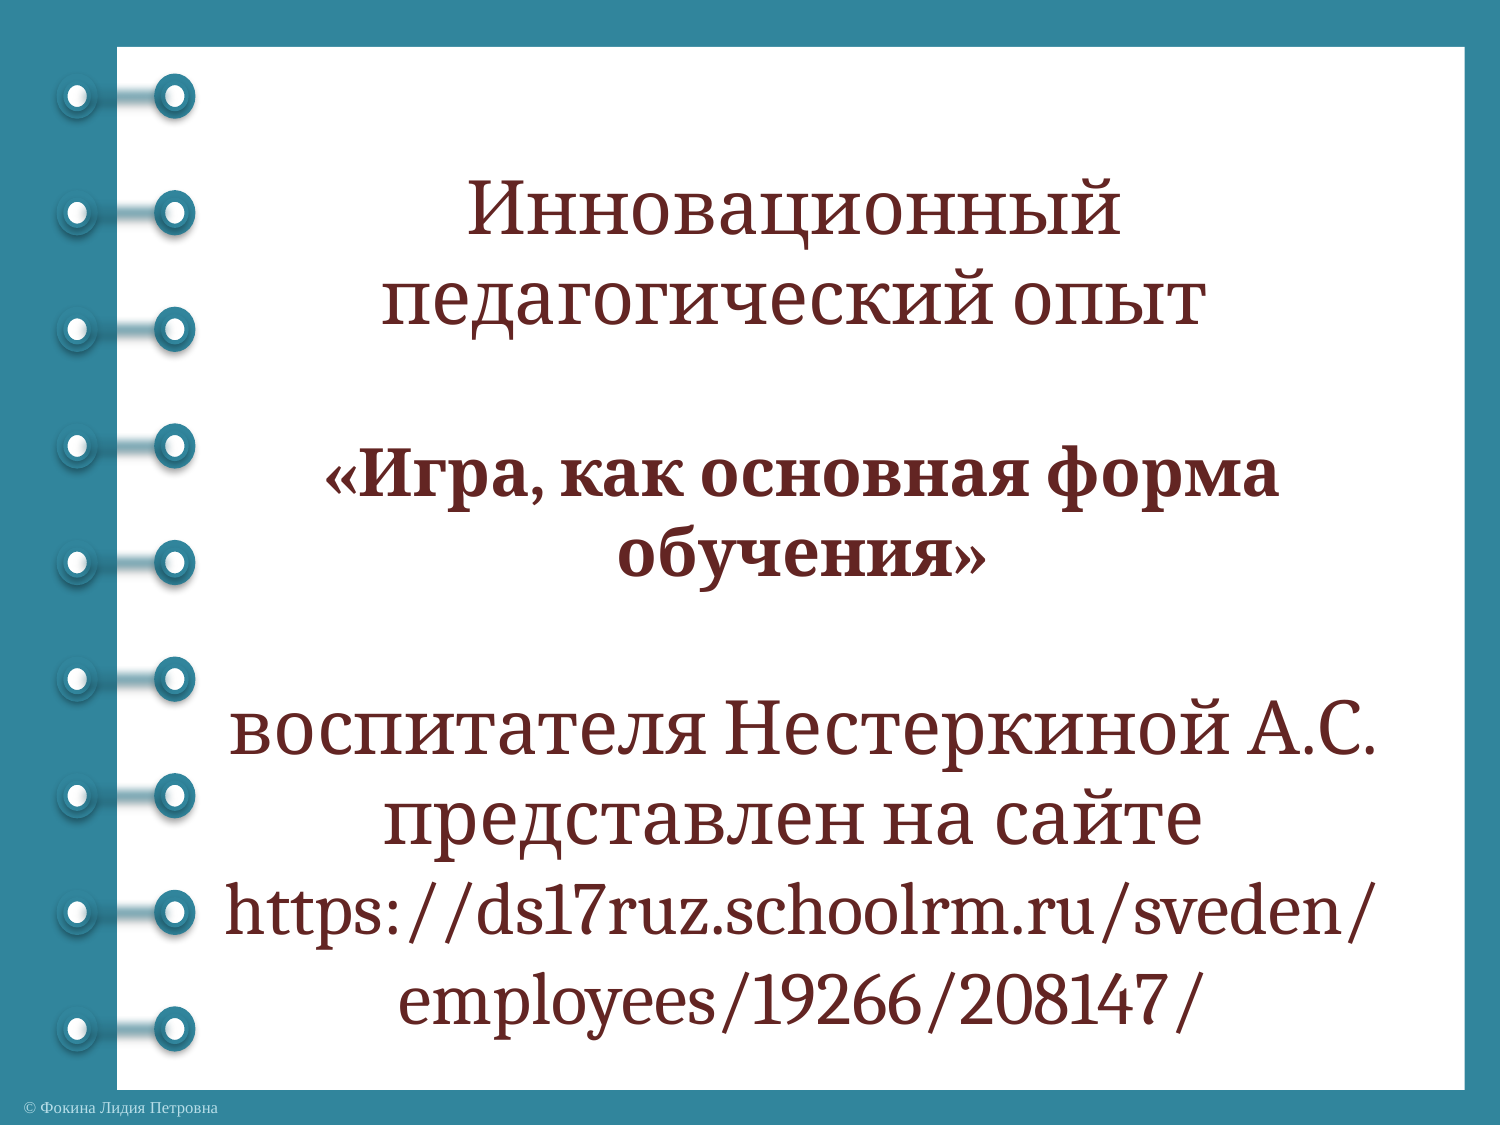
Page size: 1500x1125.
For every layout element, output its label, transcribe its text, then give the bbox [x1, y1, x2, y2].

text_box Инновационный педагогический опыт «Игра, как основная форма обучения» воспитателя Нестеркиной А.С. представлен на сайте https://ds17ruz.schoolrm.ru/sveden/employees/19266/208147/ [140, 152, 1465, 1047]
